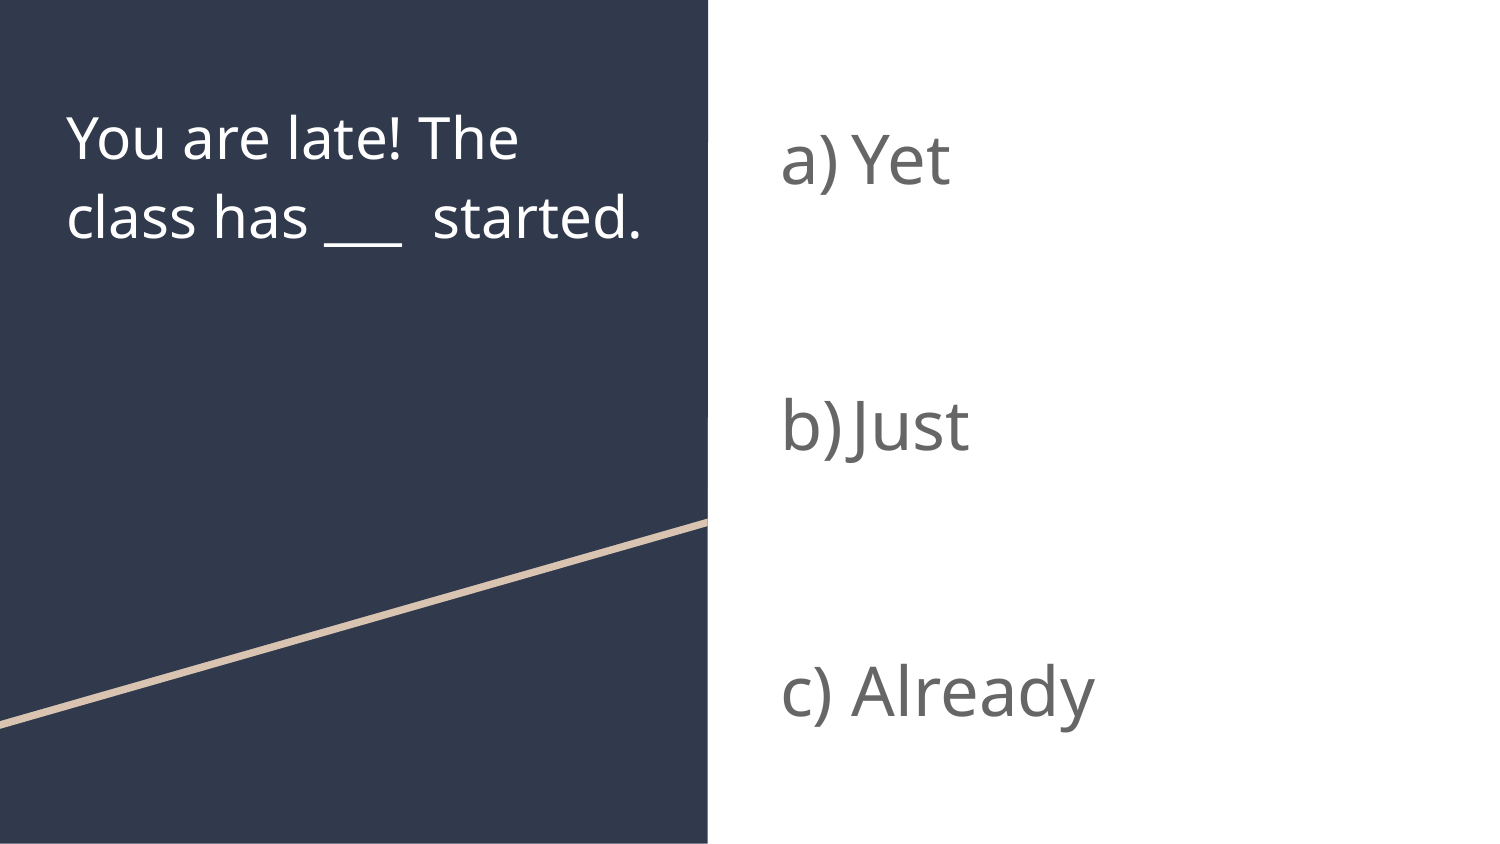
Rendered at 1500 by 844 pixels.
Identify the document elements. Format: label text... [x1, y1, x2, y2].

list Yet Just Already [761, 82, 1446, 755]
title You are late! The class has ___ started. [51, 82, 660, 494]
